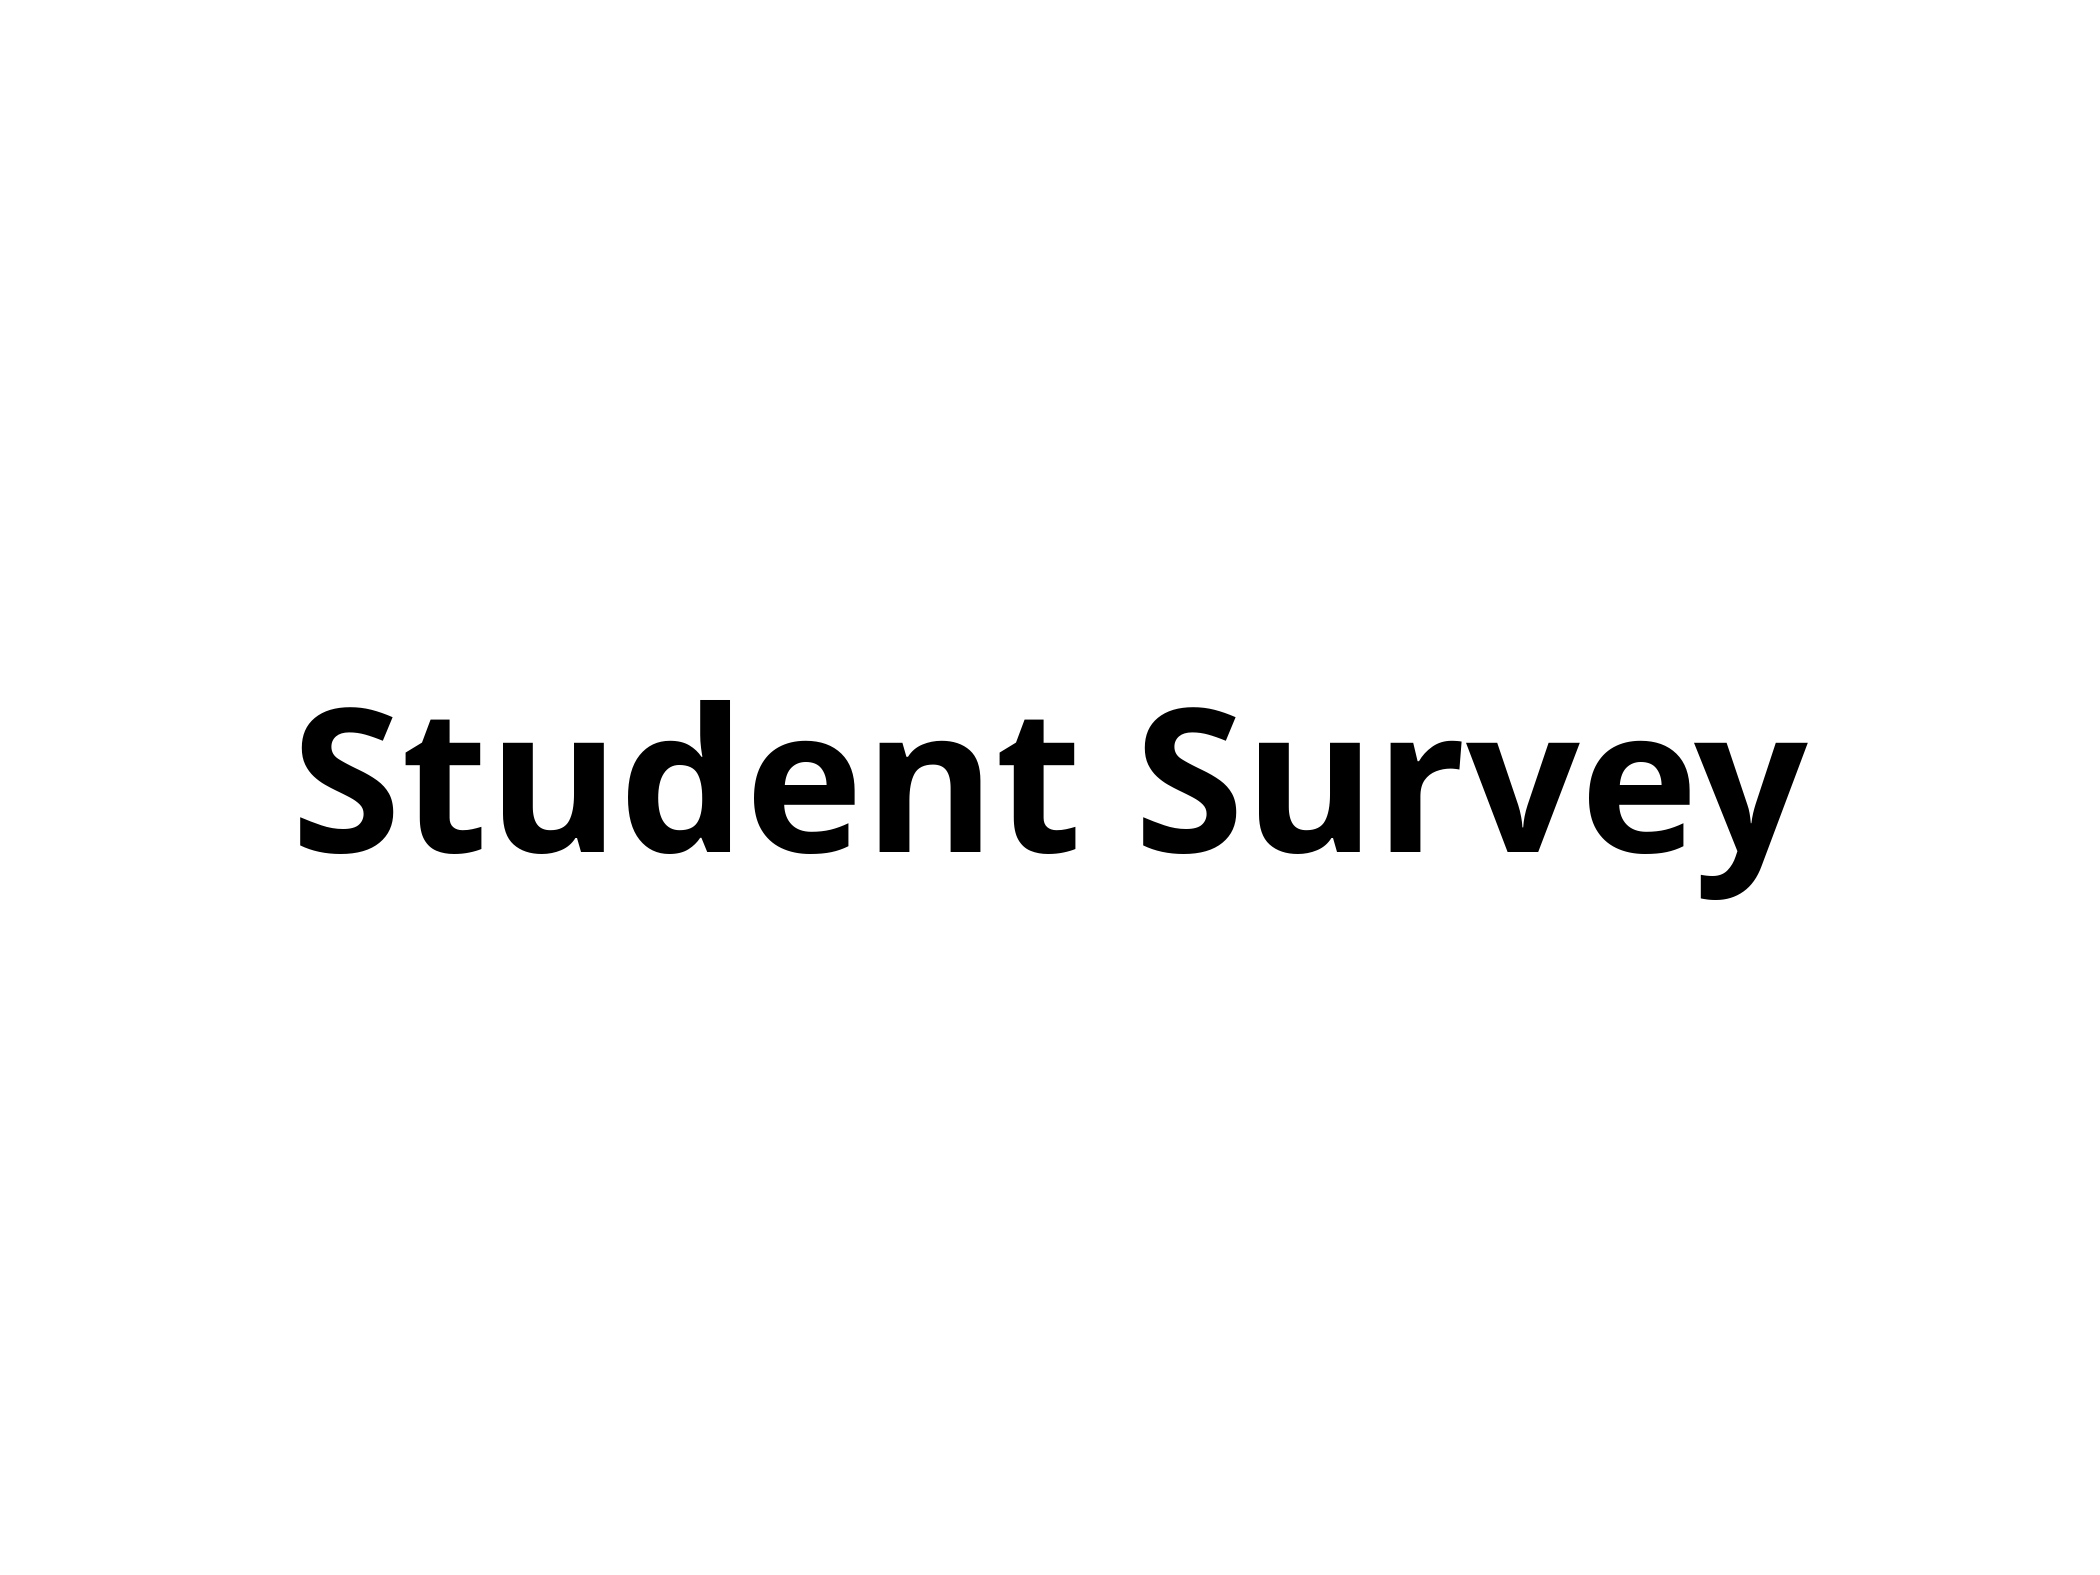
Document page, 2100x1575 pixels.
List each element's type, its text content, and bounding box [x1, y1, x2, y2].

text_box Student Survey [0, 483, 2100, 1092]
